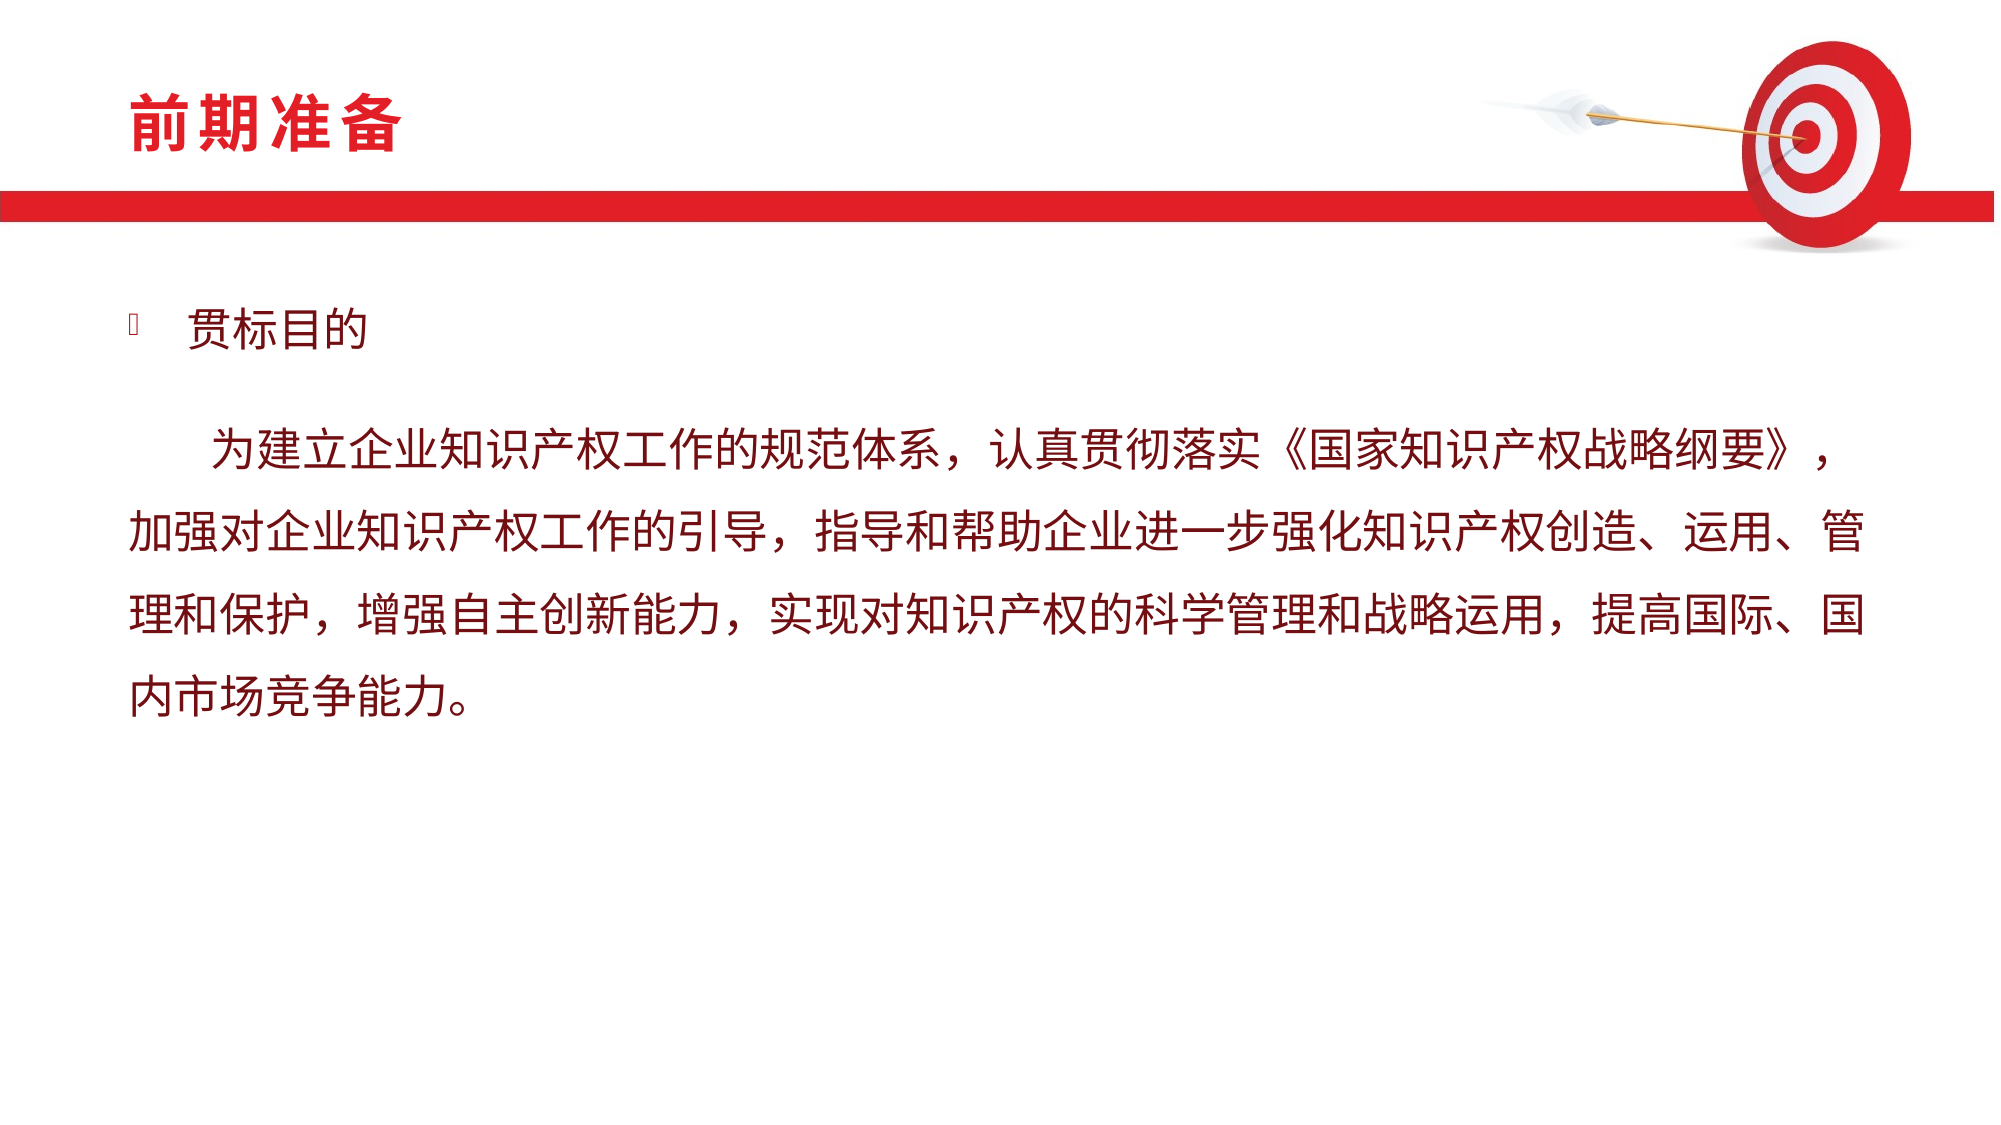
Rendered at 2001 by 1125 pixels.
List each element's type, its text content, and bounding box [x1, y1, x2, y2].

picture [0, 0, 2000, 1078]
title 前期准备 [113, 69, 1665, 182]
list 贯标目的 为建立企业知识产权工作的规范体系，认真贯彻落实《国家知识产权战略纲要》，加强对企业知识产权工作的引导，指导和帮助企业进一步强化知识产权创造、运用、管理和保护，增强自主创新能力，实现对知识产权的科学管理和战略运用，提高国际、国内市场竞争能力。 [113, 265, 1900, 1018]
